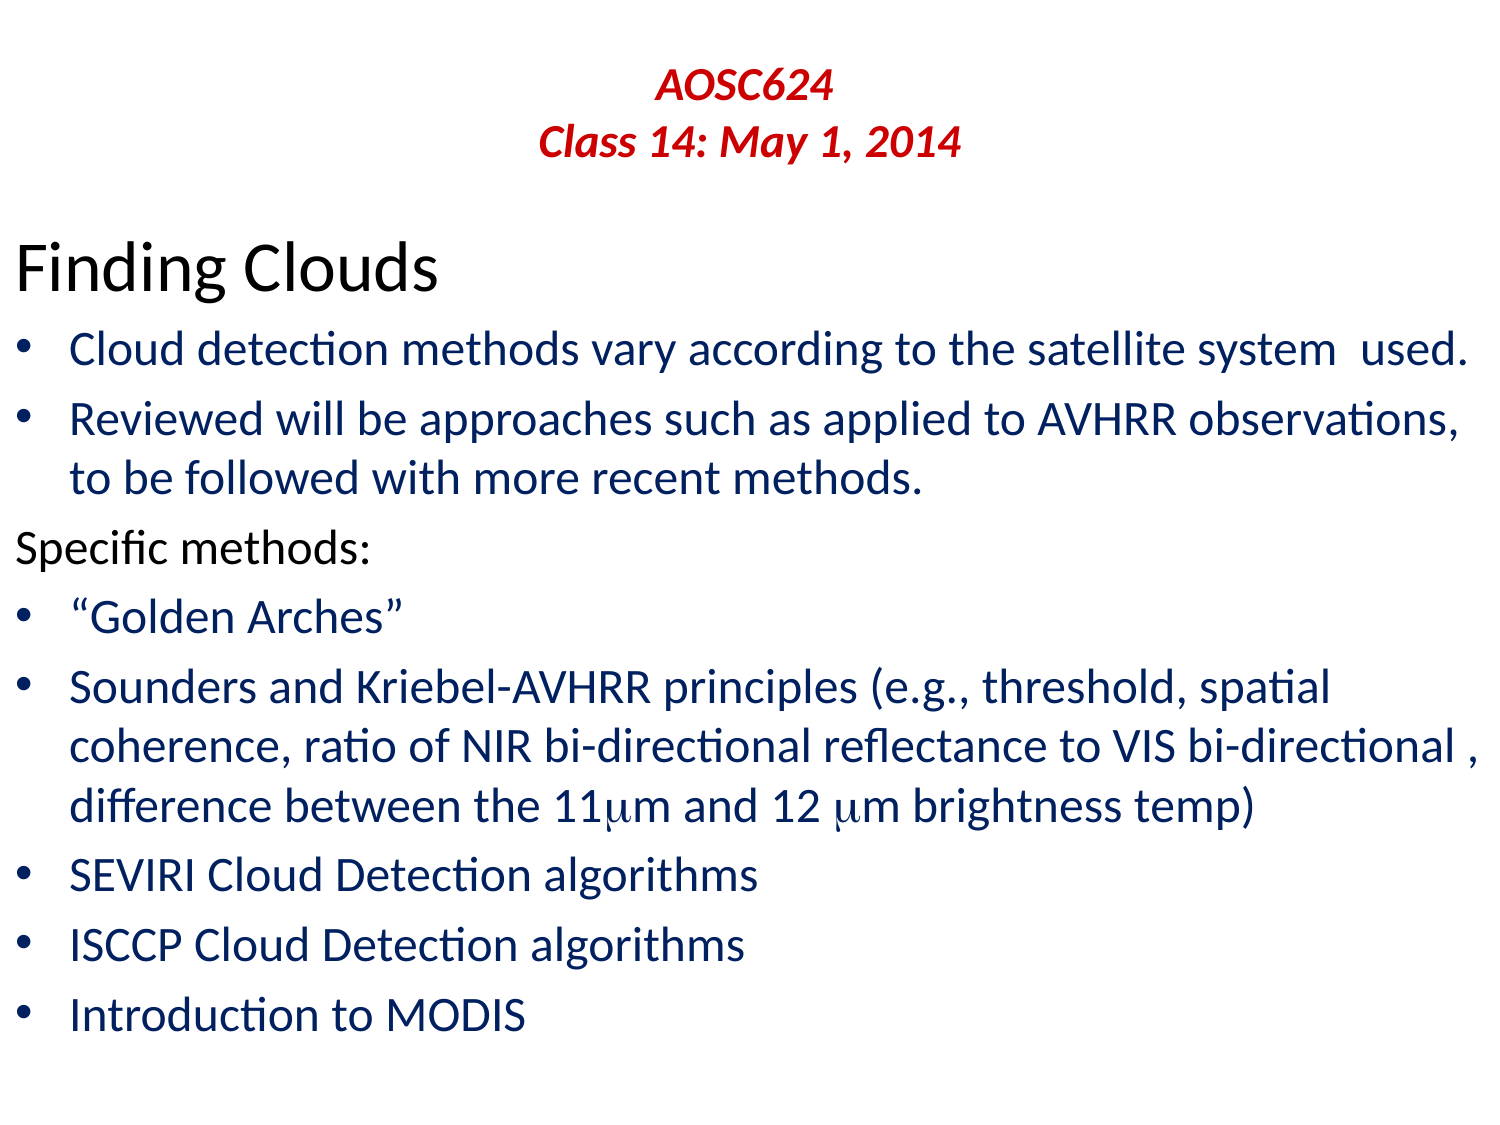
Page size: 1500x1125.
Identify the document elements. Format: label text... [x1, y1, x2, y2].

list Finding Clouds Cloud detection methods vary according to the satellite system used. Reviewed will be approaches such as applied to AVHRR observations, to be followed with more recent methods. Specific methods: “Golden Arches” Sounders and Kriebel-AVHRR principles (e.g., threshold, spatial coherence, ratio of NIR bi-directional reflectance to VIS bi-directional , difference between the 11m and 12 m brightness temp) SEVIRI Cloud Detection algorithms ISCCP Cloud Detection algorithms Introduction to MODIS [0, 212, 1500, 1125]
title AOSC624 Class 14: May 1, 2014 [75, 45, 1425, 212]
